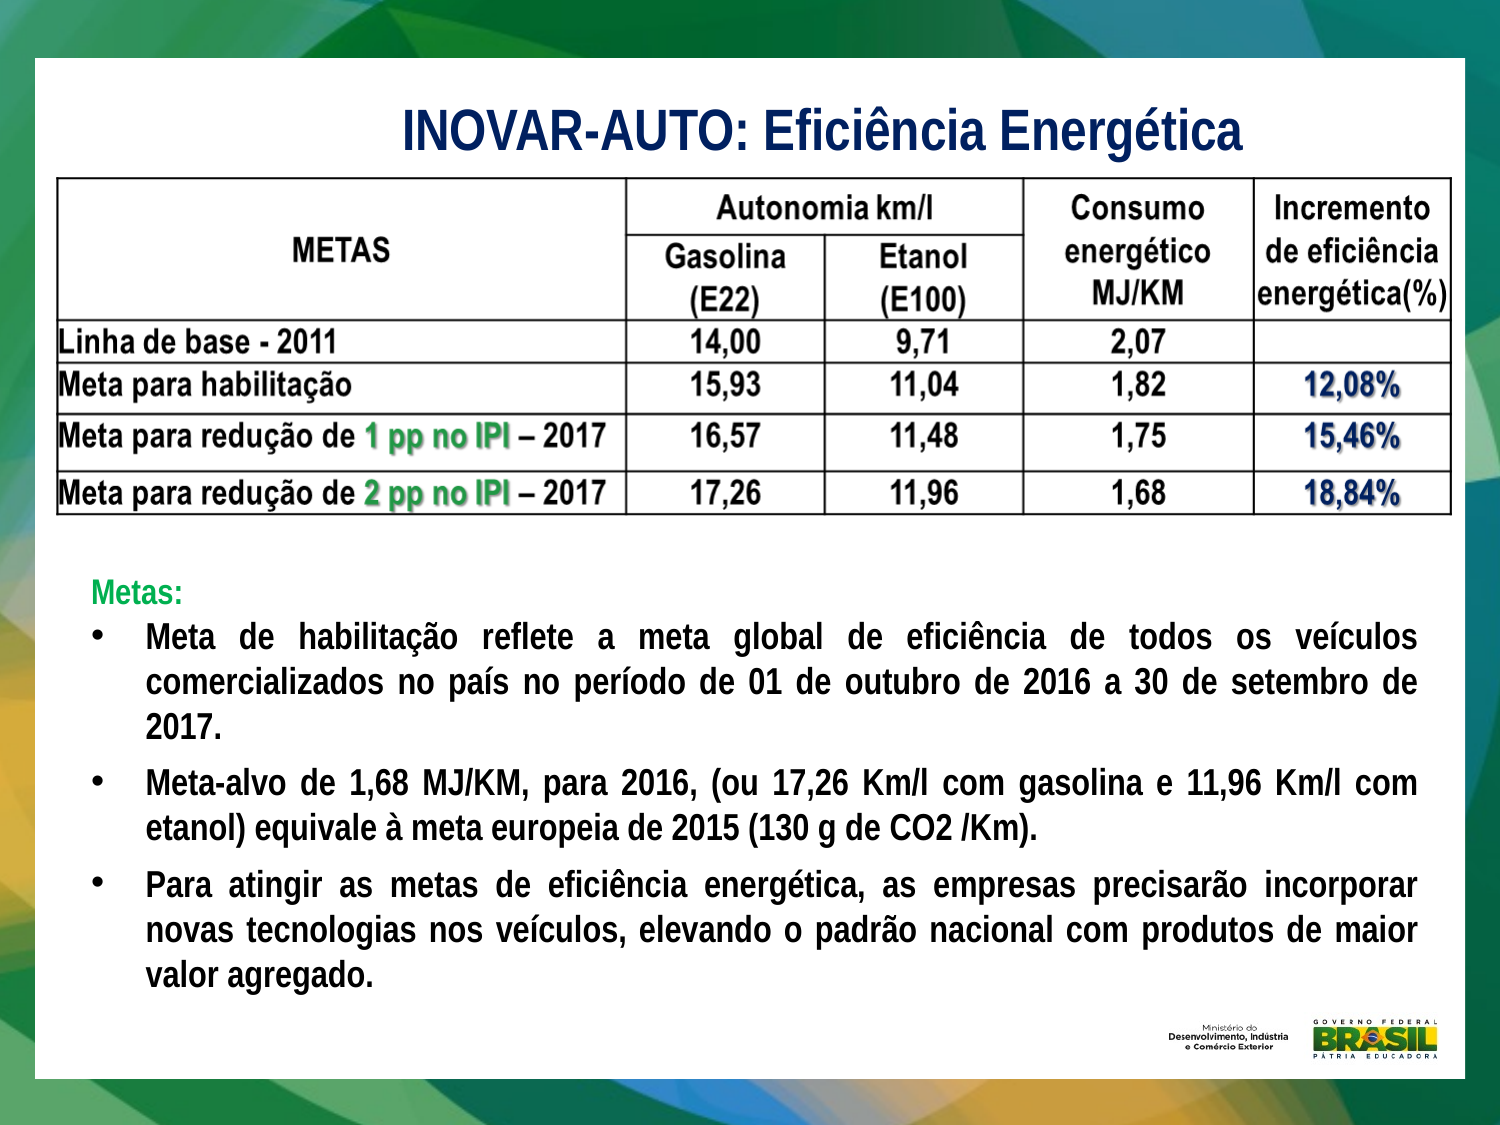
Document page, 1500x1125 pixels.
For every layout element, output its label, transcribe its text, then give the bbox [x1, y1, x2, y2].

text_box Metas: Meta de habilitação reflete a meta global de eficiência de todos os veículos comercializados no país no período de 01 de outubro de 2016 a 30 de setembro de 2017. Meta-alvo de 1,68 MJ/KM, para 2016, (ou 17,26 Km/l com gasolina e 11,96 Km/l com etanol) equivale à meta europeia de 2015 (130 g de CO2 /Km). Para atingir as metas de eficiência energética, as empresas precisarão incorporar novas tecnologias nos veículos, elevando o padrão nacional com produtos de maior valor agregado. [75, 546, 1434, 1008]
text_box INOVAR-AUTO: Eficiência Energética [212, 33, 1434, 172]
picture [0, 0, 1500, 1125]
